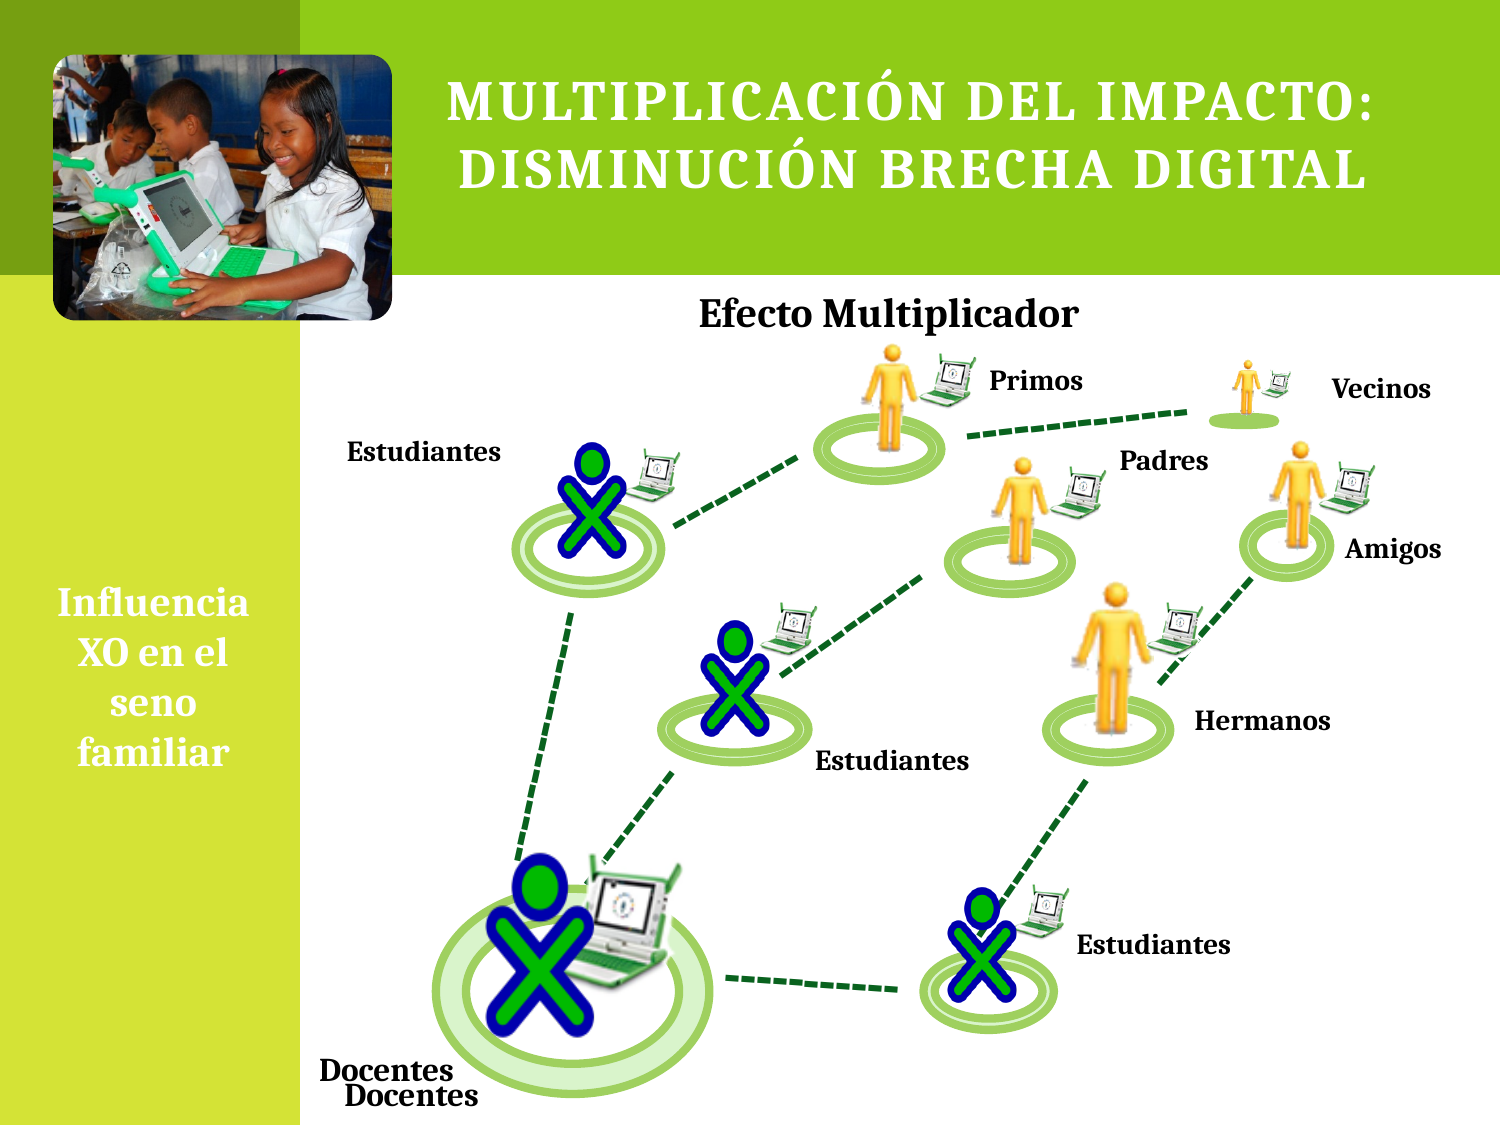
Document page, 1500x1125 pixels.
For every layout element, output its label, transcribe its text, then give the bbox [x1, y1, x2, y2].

text_box Multiplicación del Impacto: disminución brecha digital [399, 37, 1425, 225]
text_box Influencia XO en el seno familiar [14, 630, 293, 721]
text_box Efecto Multiplicador [683, 278, 1095, 337]
text_box Vecinos [1394, 361, 1447, 412]
text_box Amigos [1394, 522, 1457, 572]
text_box Docentes [329, 1065, 494, 1121]
picture [52, 54, 393, 321]
text_box Docentes [304, 1040, 425, 1096]
text_box Estudiantes [332, 424, 425, 475]
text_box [435, 343, 1377, 1095]
